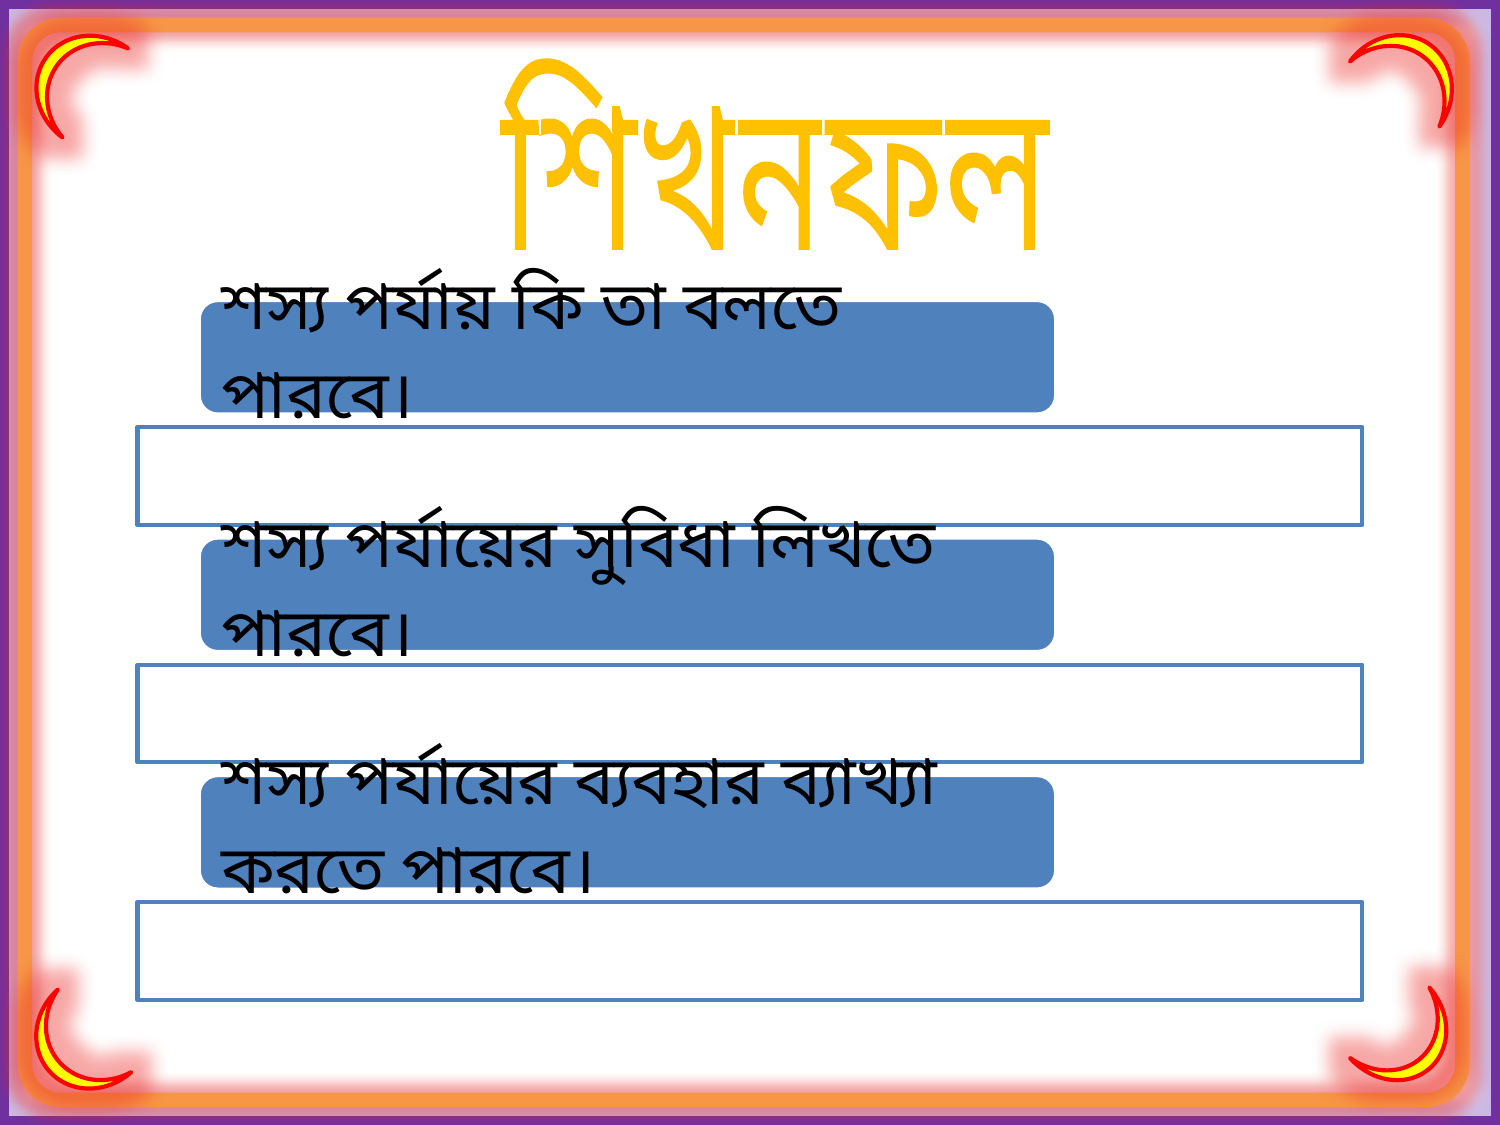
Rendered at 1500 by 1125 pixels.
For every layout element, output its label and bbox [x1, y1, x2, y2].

text_box [137, 287, 1363, 1001]
text_box [0, 0, 1500, 1125]
